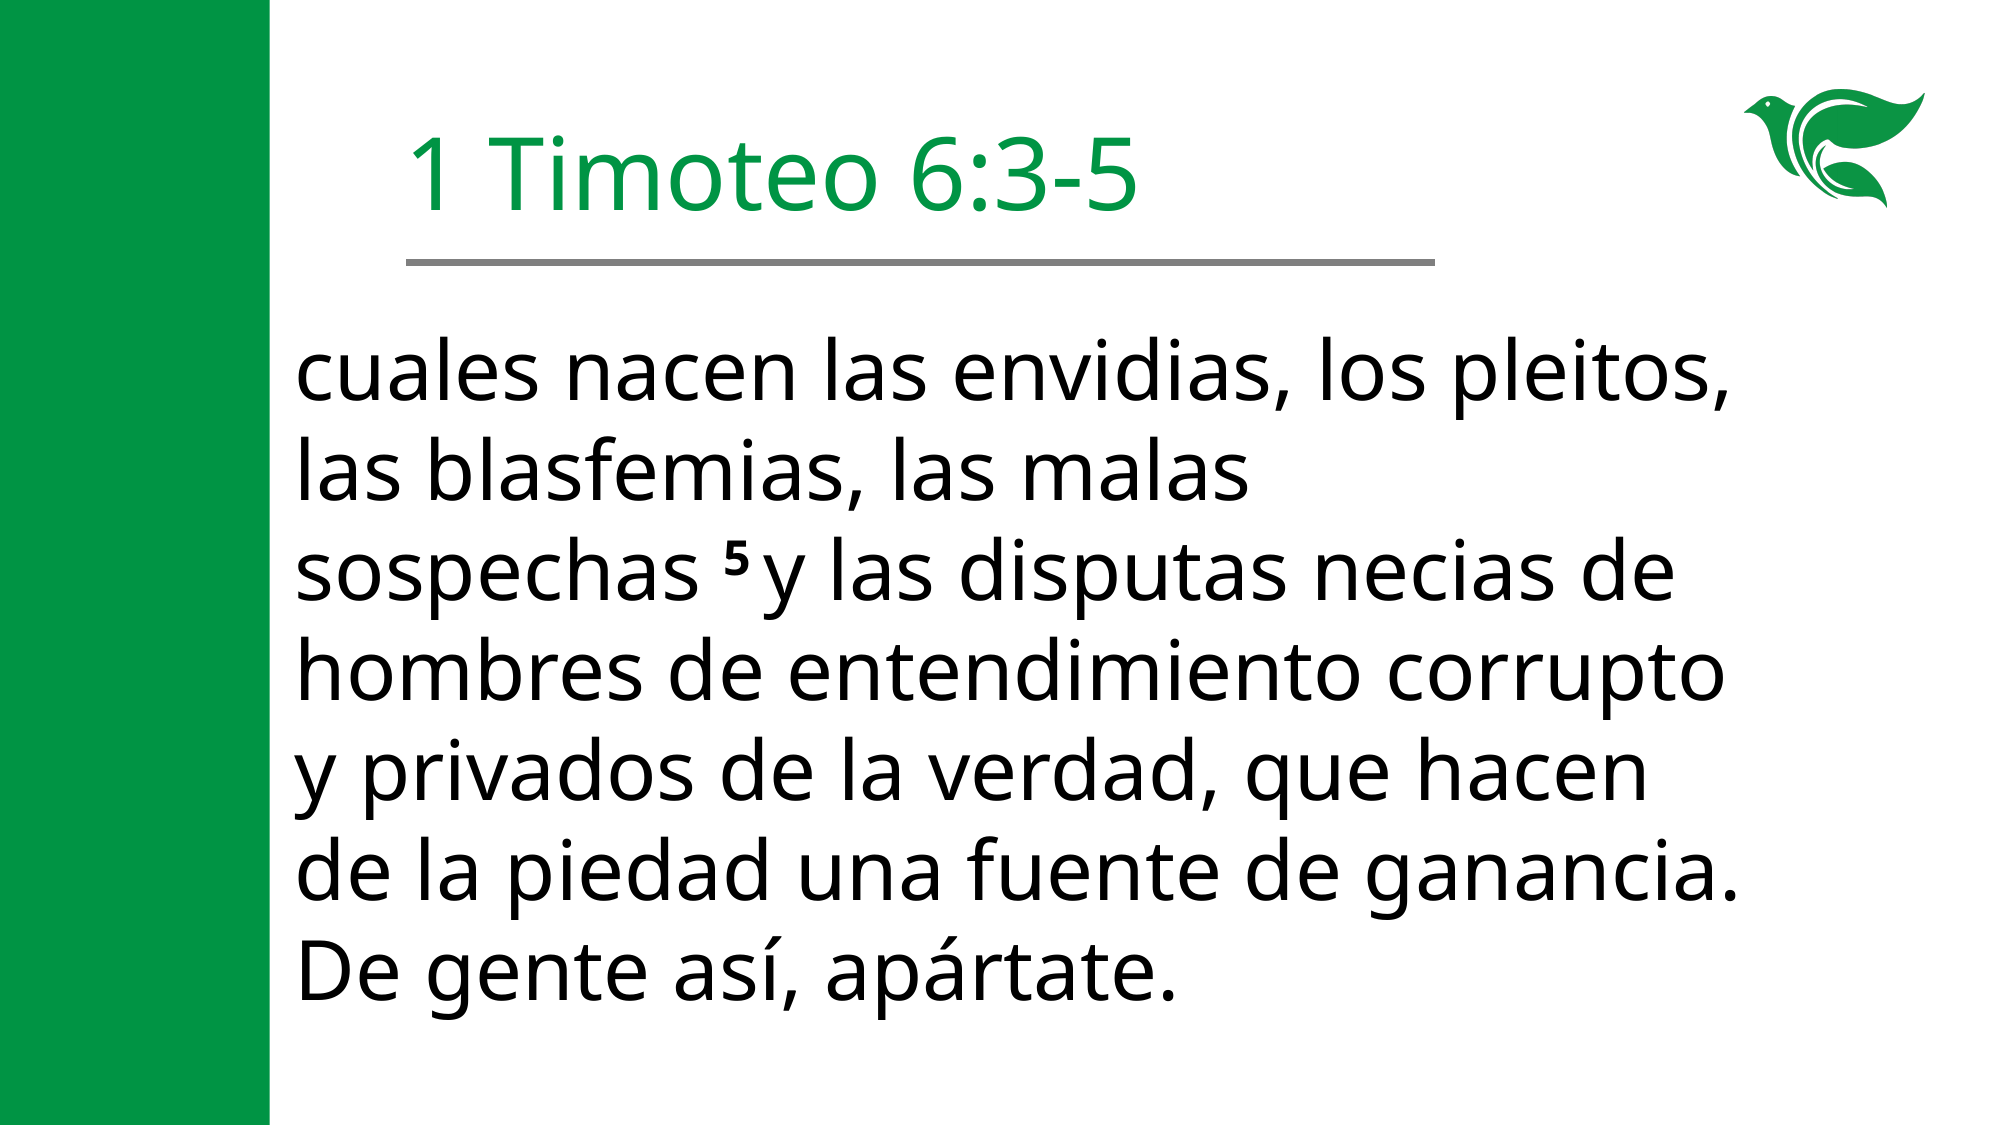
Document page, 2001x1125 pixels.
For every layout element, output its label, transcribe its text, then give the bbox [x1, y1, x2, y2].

picture [1722, 47, 1953, 240]
text_box [0, 0, 270, 1125]
text_box cuales nacen las envidias, los pleitos, las blasfemias, las malas sospechas 5 y las disputas necias de hombres de entendimiento corrupto y privados de la verdad, que hacen de la piedad una fuente de ganancia. De gente así, apártate. [276, 309, 1782, 1025]
text_box 1 Timoteo 6:3-5 [389, 101, 1669, 239]
